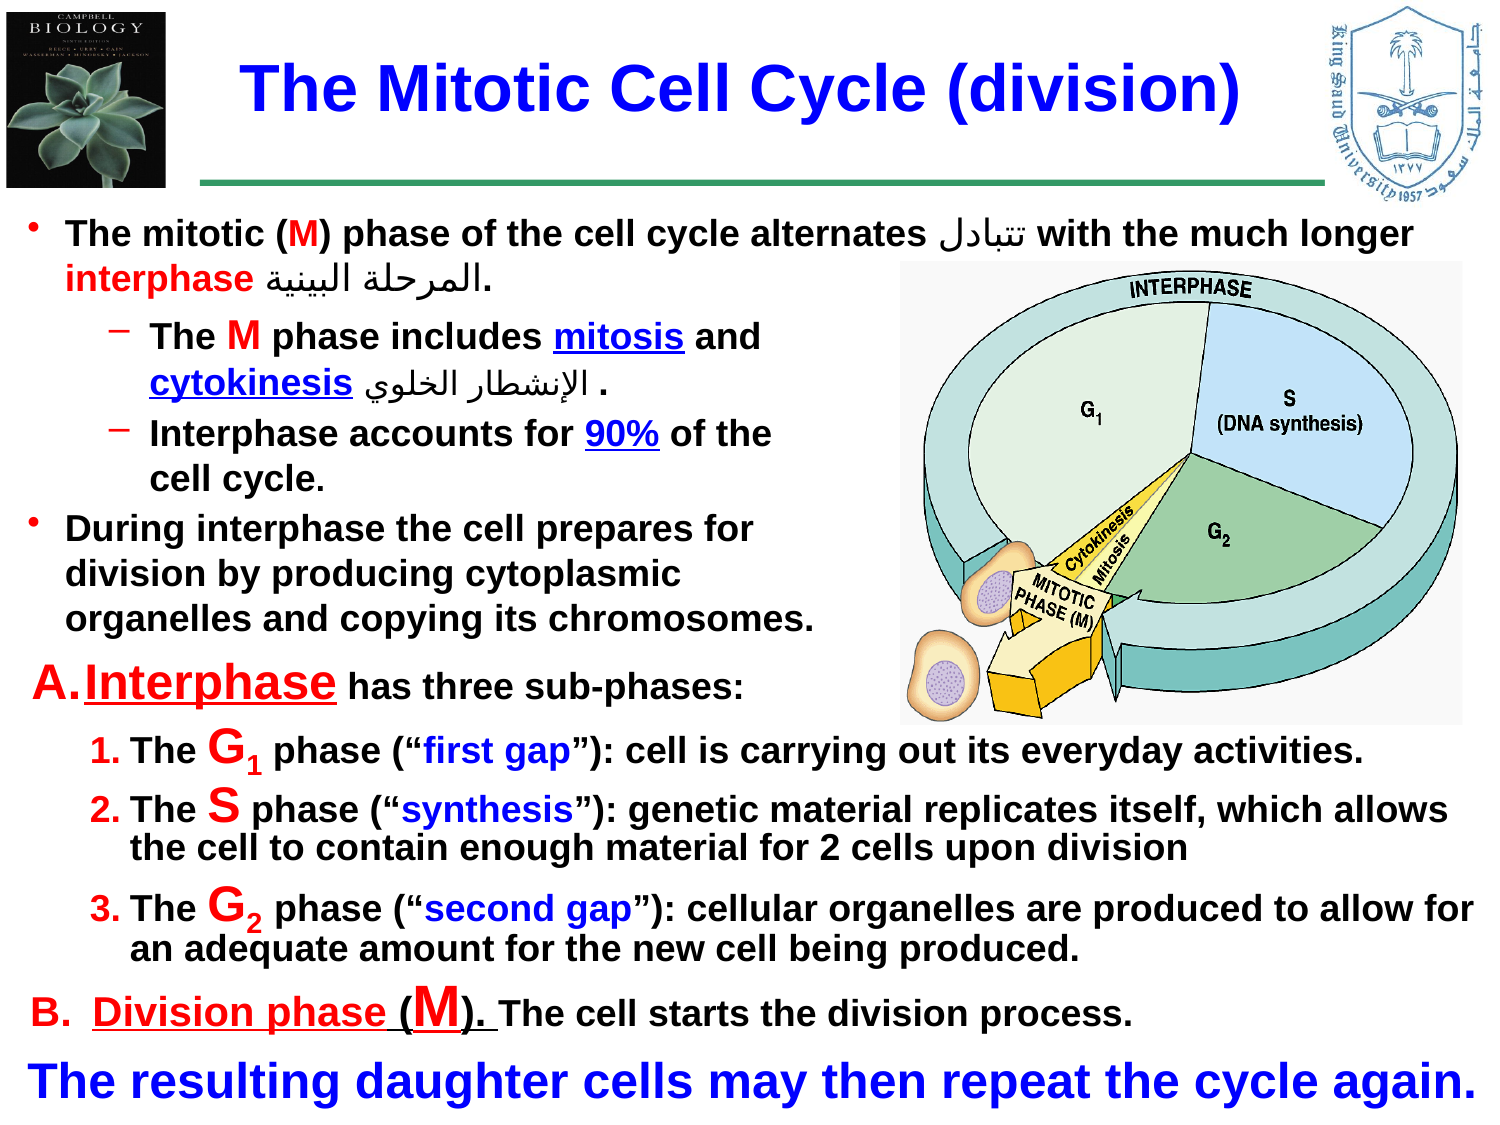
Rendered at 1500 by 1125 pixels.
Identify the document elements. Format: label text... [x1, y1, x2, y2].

text_box The mitotic (M) phase of the cell cycle alternates تتبادل with the much longer interphase المرحلة البينية. The M phase includes mitosis and cytokinesis الإنشطار الخلوي . Interphase accounts for 90% of the cell cycle. During interphase the cell prepares for division by producing cytoplasmic organelles and copying its chromosomes. Interphase has three sub-phases: The G1 phase (“first gap”): cell is carrying out its everyday activities. The S phase (“synthesis”): genetic material replicates itself, which allows the cell to contain enough material for 2 cells upon division The G2 phase (“second gap”): cellular organelles are produced to allow for an adequate amount for the new cell being produced. Division phase (M). The cell starts the division process. The resulting daughter cells may then repeat the cycle again. [12, 202, 1500, 1116]
picture [899, 260, 1463, 726]
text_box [5, 0, 1488, 209]
